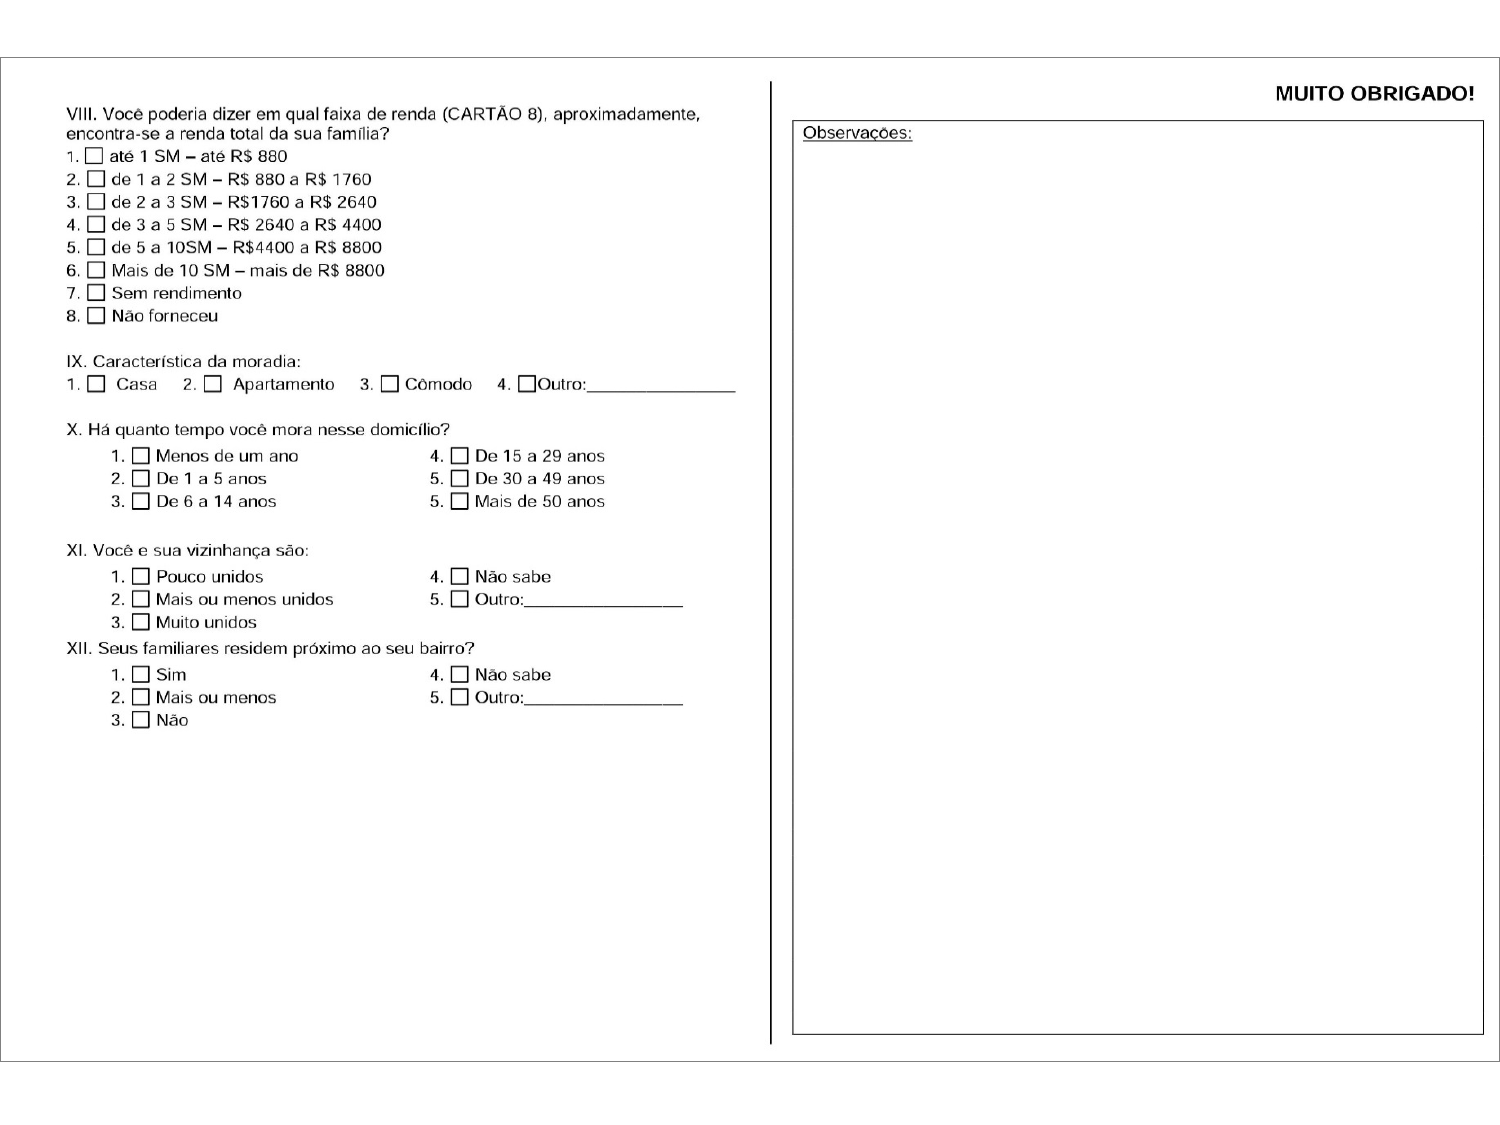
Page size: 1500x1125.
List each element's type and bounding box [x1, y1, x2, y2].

picture [0, 56, 1500, 1062]
